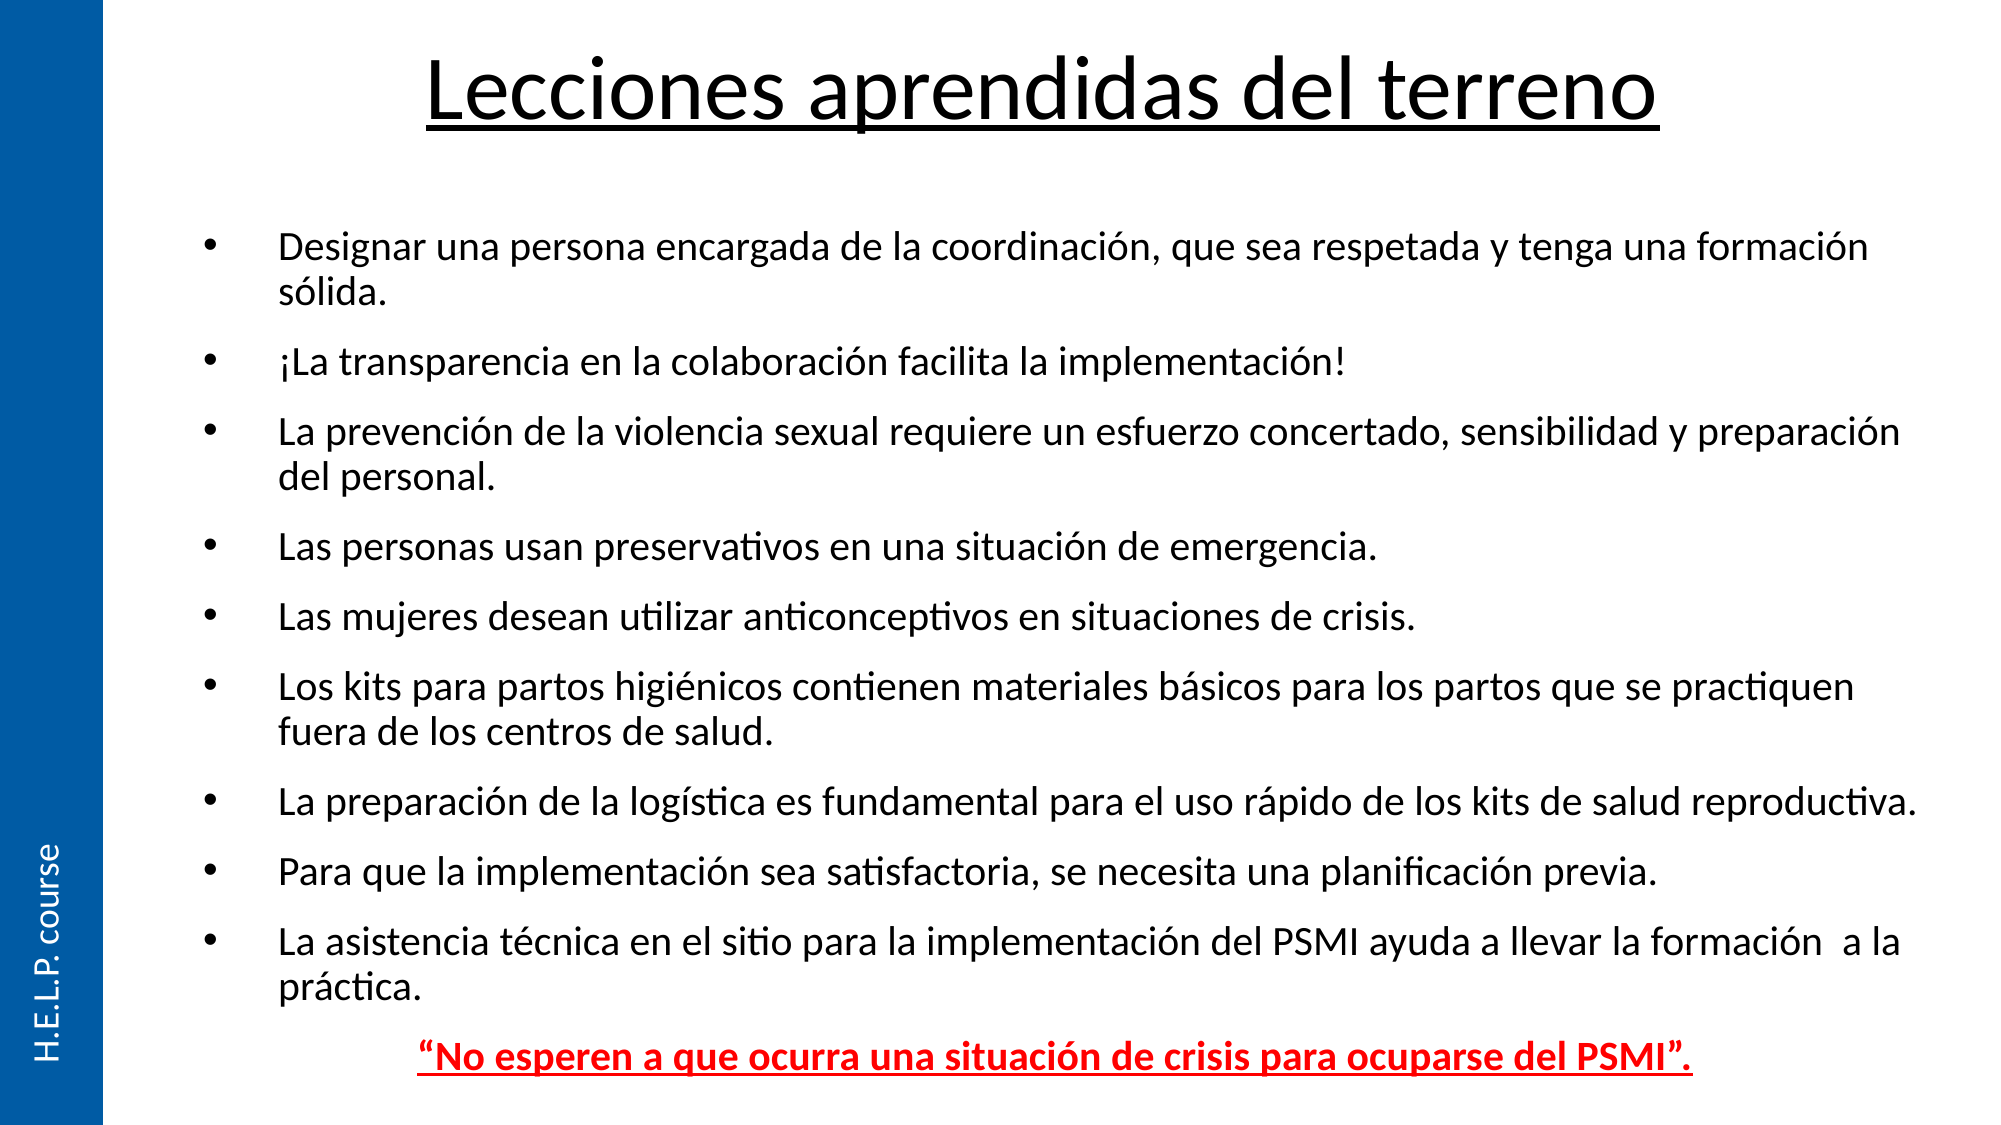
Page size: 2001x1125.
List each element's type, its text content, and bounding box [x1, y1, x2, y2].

title Lecciones aprendidas del terreno [367, 37, 1718, 142]
list Designar una persona encargada de la coordinación, que sea respetada y tenga una formación sólida. ¡La transparencia en la colaboración facilita la implementación! La prevención de la violencia sexual requiere un esfuerzo concertado, sensibilidad y preparación del personal. Las personas usan preservativos en una situación de emergencia. Las mujeres desean utilizar anticonceptivos en situaciones de crisis. Los kits para partos higiénicos contienen materiales básicos para los partos que se practiquen fuera de los centros de salud. La preparación de la logística es fundamental para el uso rápido de los kits de salud reproductiva. Para que la implementación sea satisfactoria, se necesita una planificación previa. La asistencia técnica en el sitio para la implementación del PSMI ayuda a llevar la formación a la práctica. “No esperen a que ocurra una situación de crisis para ocuparse del PSMI”. [106, 217, 1941, 1088]
